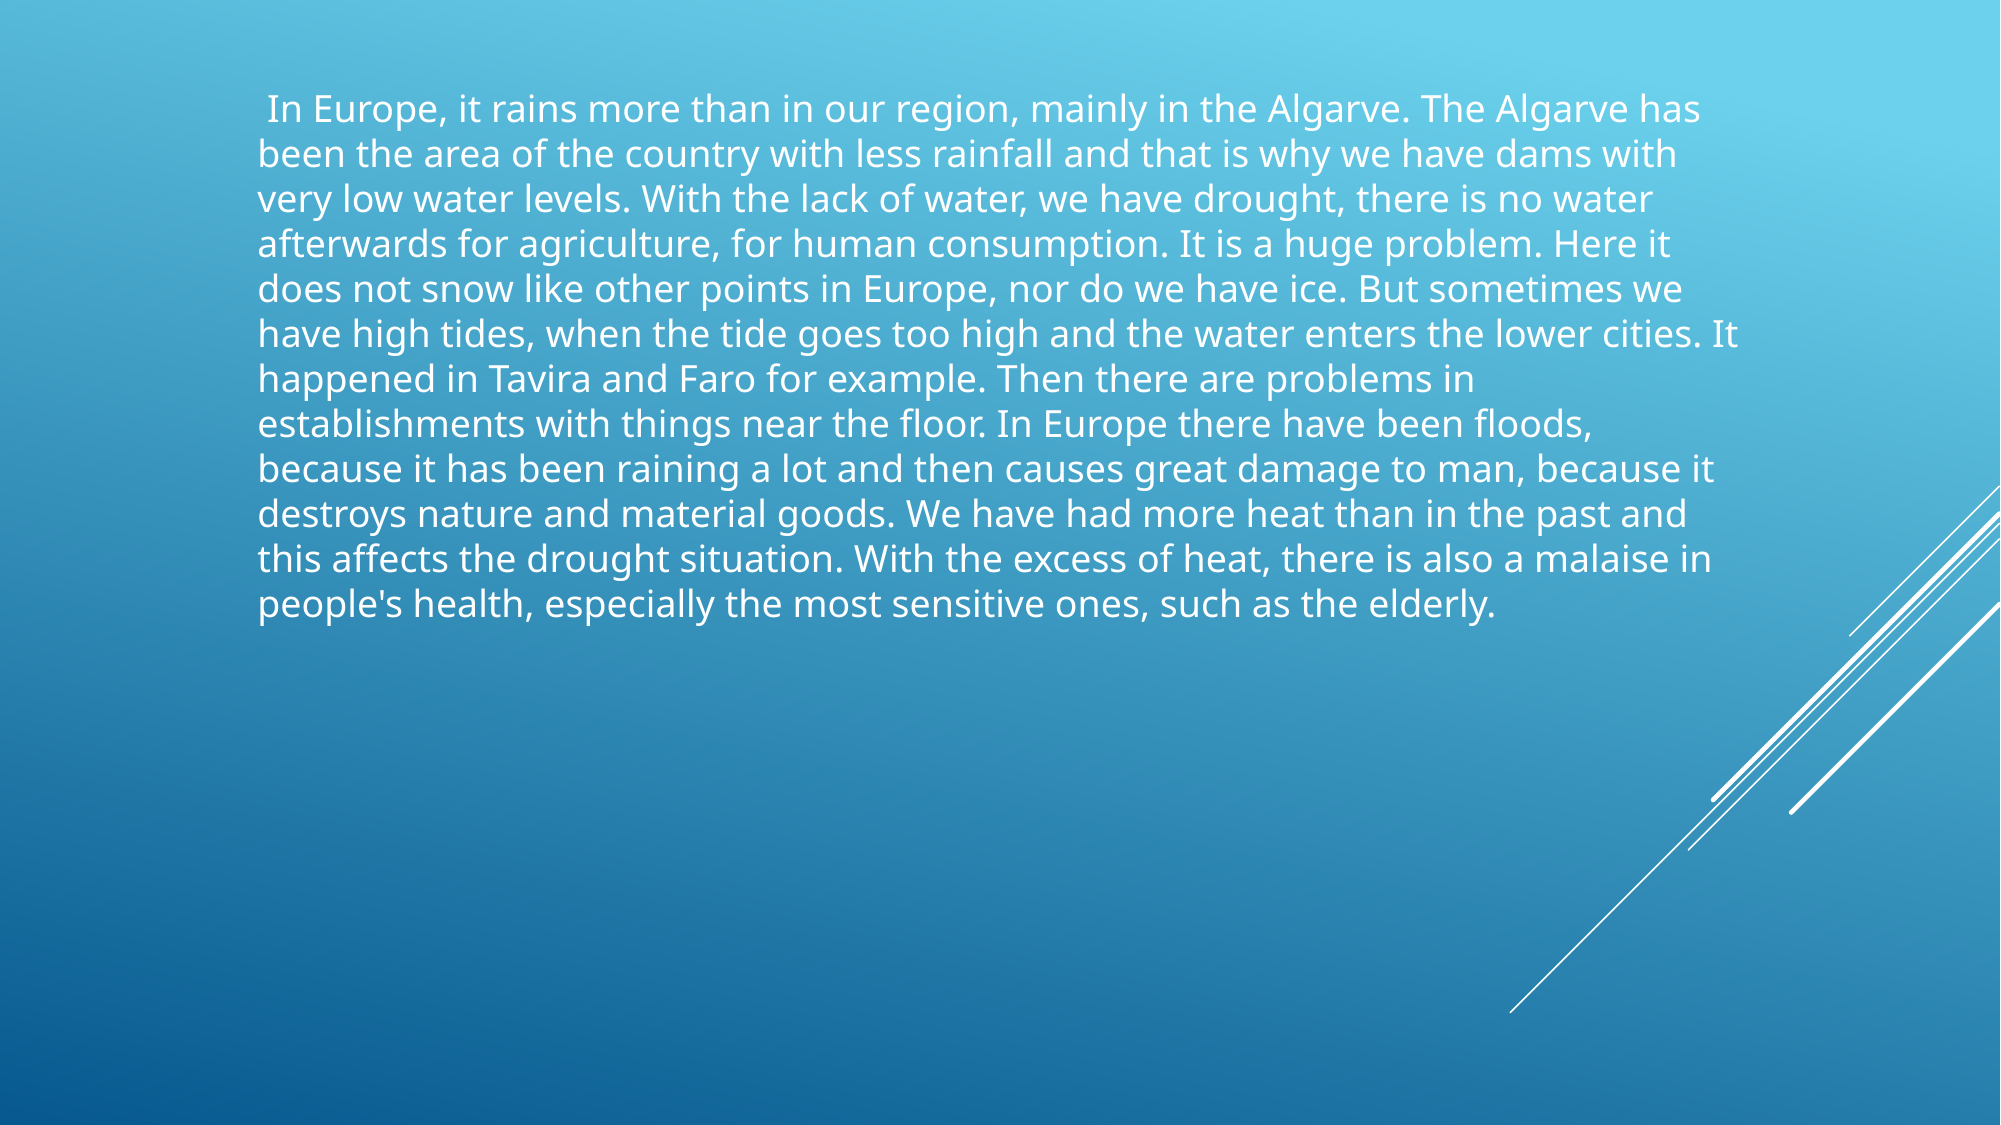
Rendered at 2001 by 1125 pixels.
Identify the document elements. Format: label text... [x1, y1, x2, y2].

text_box In Europe, it rains more than in our region, mainly in the Algarve. The Algarve has been the area of ​​the country with less rainfall and that is why we have dams with very low water levels. With the lack of water, we have drought, there is no water afterwards for agriculture, for human consumption. It is a huge problem. Here it does not snow like other points in Europe, nor do we have ice. But sometimes we have high tides, when the tide goes too high and the water enters the lower cities. It happened in Tavira and Faro for example. Then there are problems in establishments with things near the floor. In Europe there have been floods, because it has been raining a lot and then causes great damage to man, because it destroys nature and material goods. We have had more heat than in the past and this affects the drought situation. With the excess of heat, there is also a malaise in people's health, especially the most sensitive ones, such as the elderly. [242, 77, 1759, 633]
